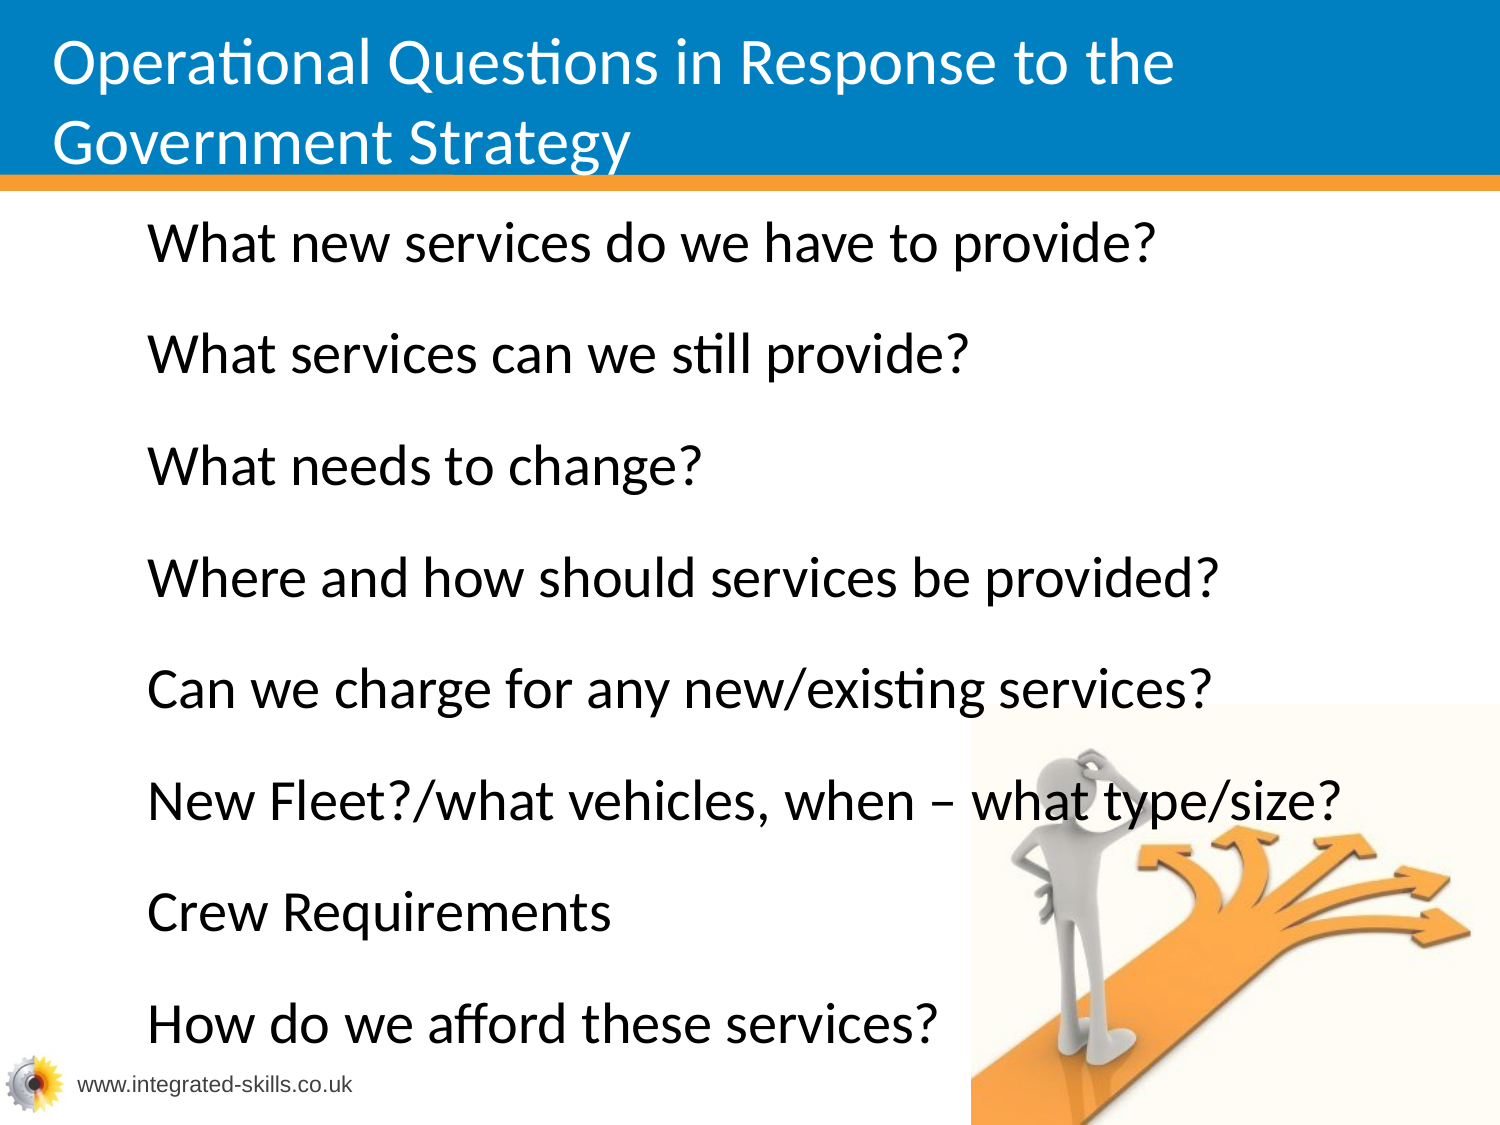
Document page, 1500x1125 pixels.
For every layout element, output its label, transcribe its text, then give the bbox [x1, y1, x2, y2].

title Operational Questions in Response to the Government Strategy [37, 22, 1483, 173]
picture [971, 703, 1500, 1125]
list What new services do we have to provide? What services can we still provide? What needs to change? Where and how should services be provided? Can we charge for any new/existing services? New Fleet?/what vehicles, when – what type/size? Crew Requirements How do we afford these services? [76, 196, 1370, 967]
picture [0, 1049, 70, 1120]
